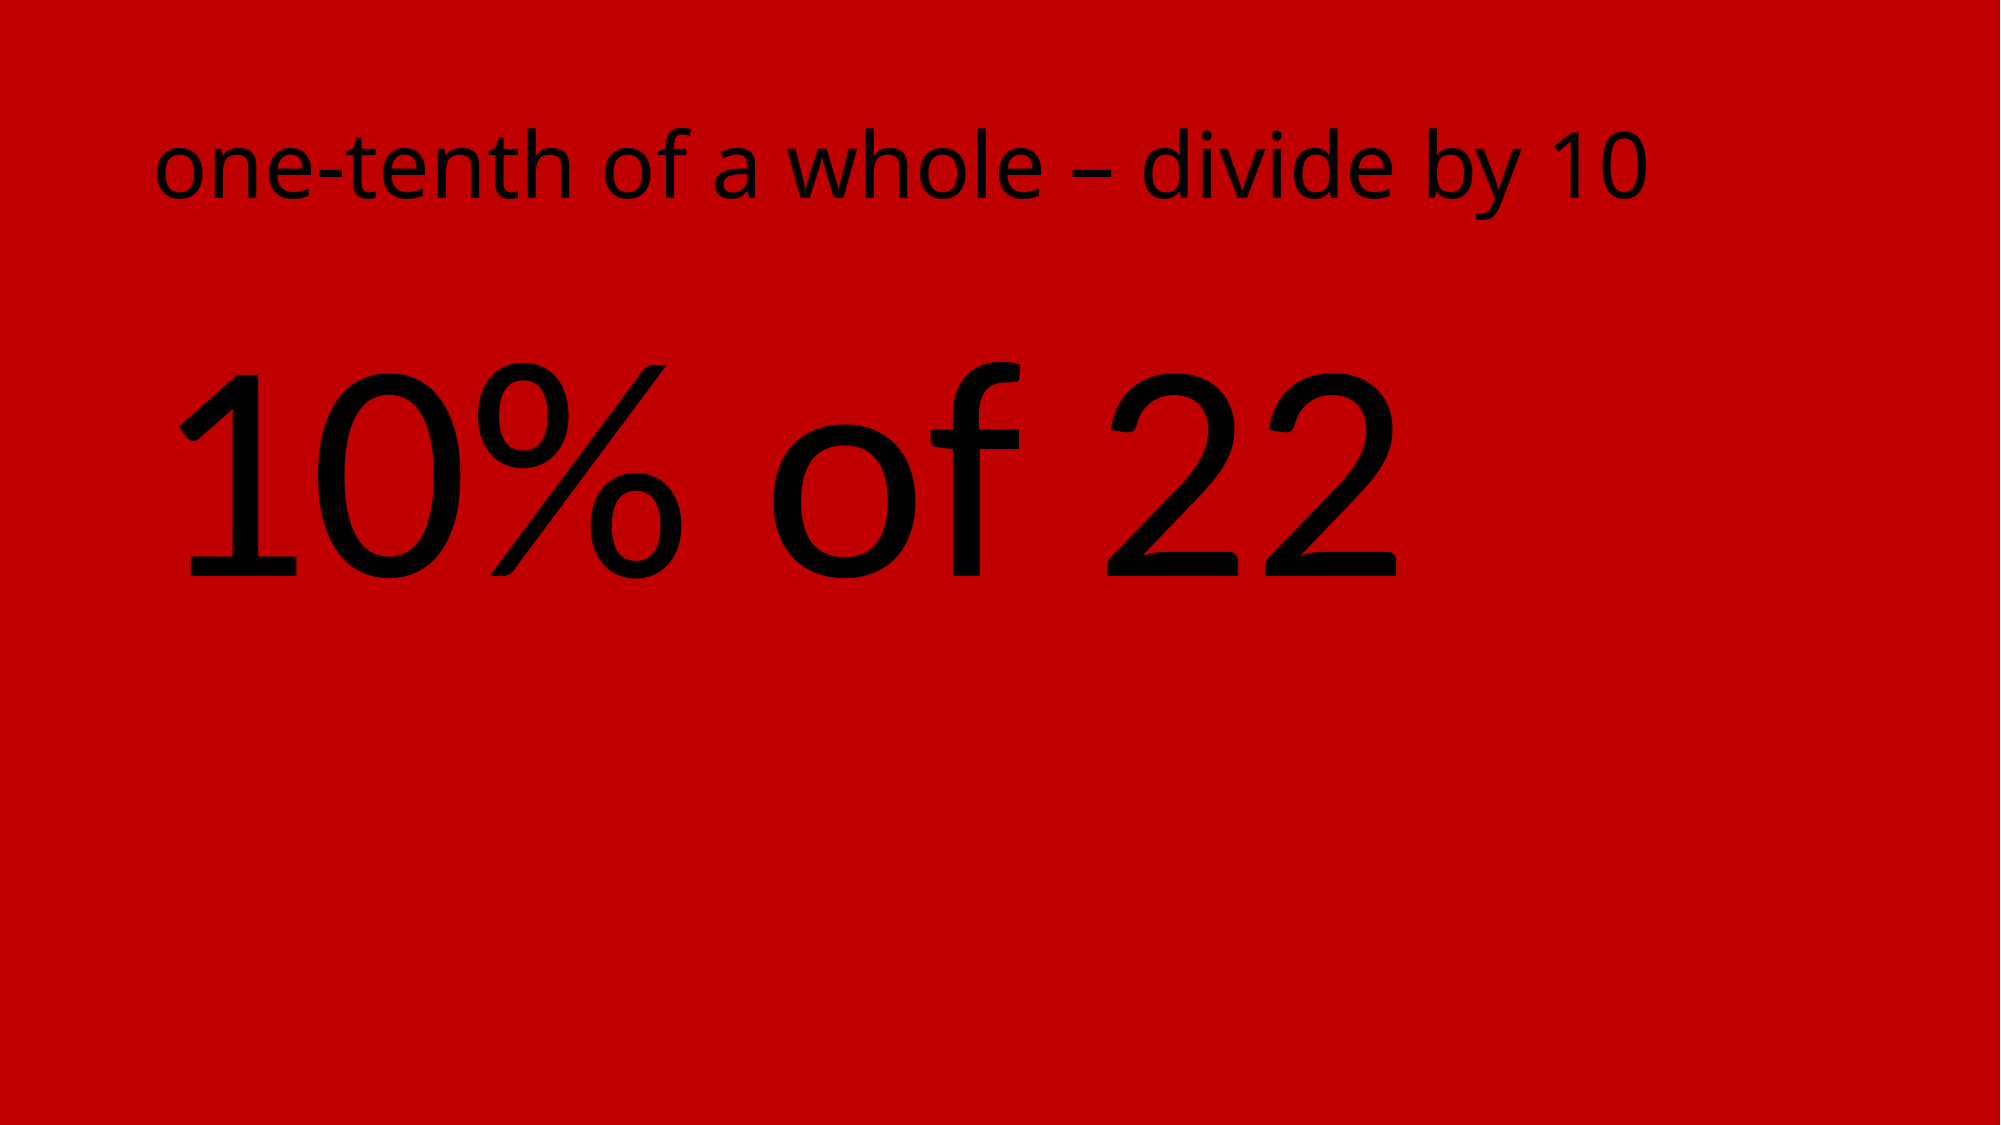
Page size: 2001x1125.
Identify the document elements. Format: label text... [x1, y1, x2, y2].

title one-tenth of a whole – divide by 10 [137, 59, 1863, 278]
list 10% of 22 [137, 299, 1863, 1014]
